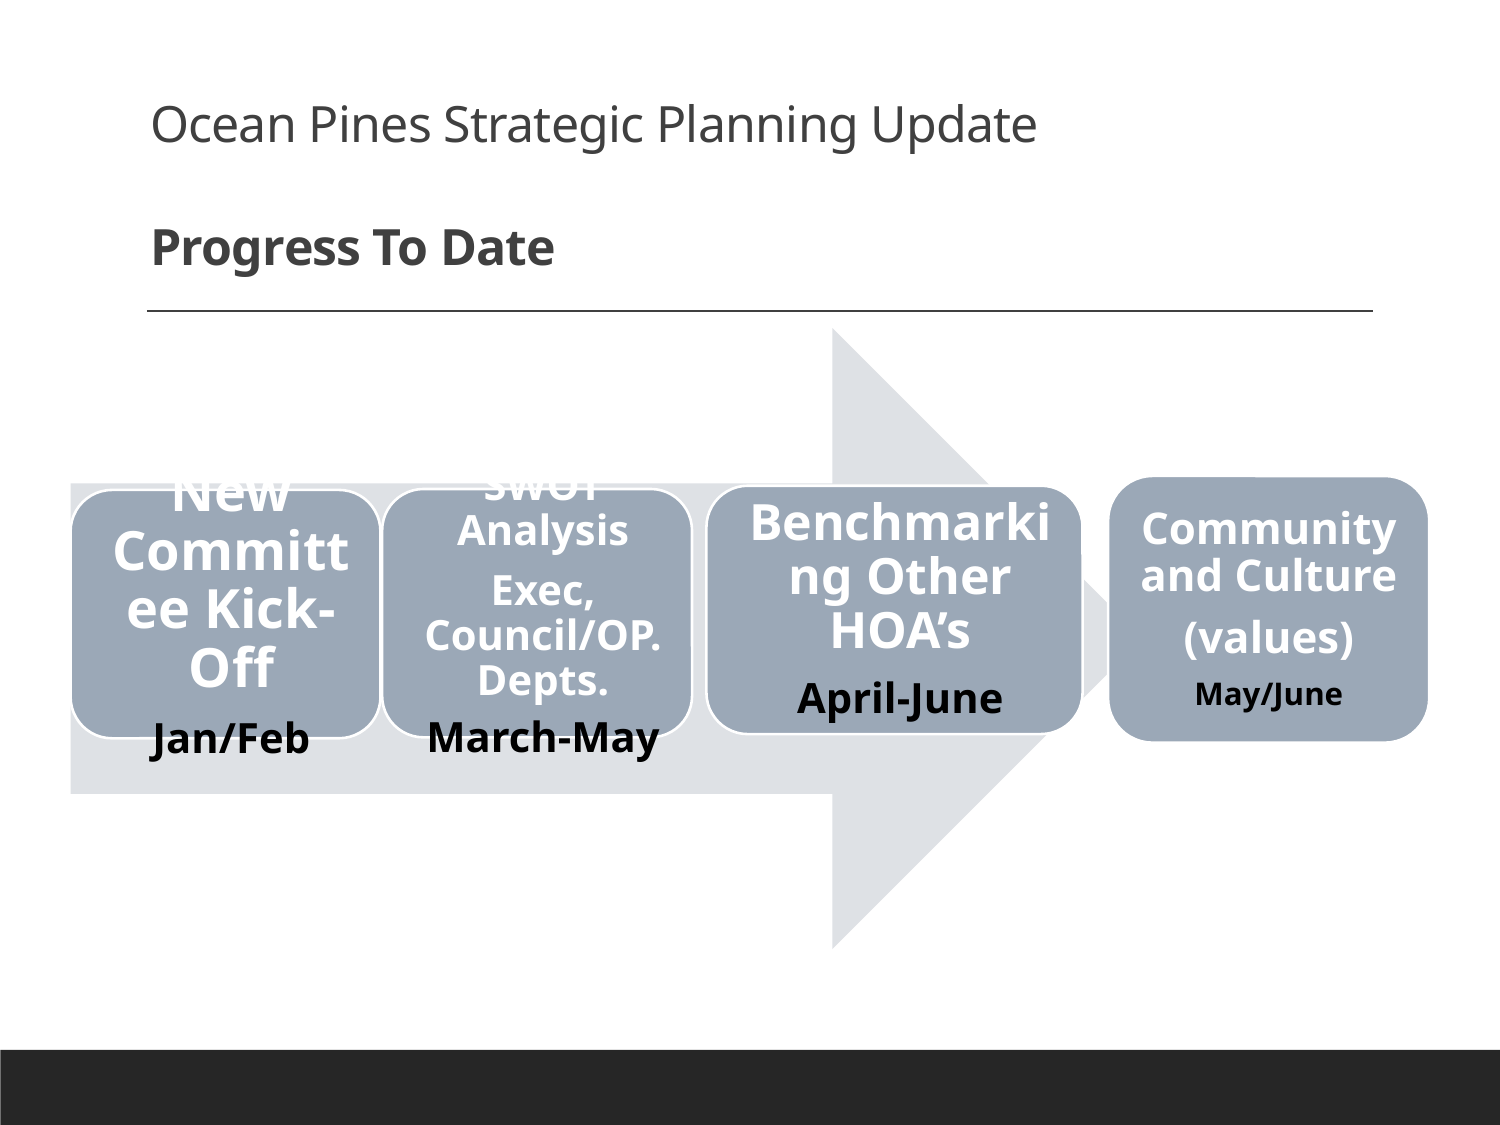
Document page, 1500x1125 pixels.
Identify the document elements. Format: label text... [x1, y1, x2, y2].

title Ocean Pines Strategic Planning Update Progress To Date [135, 47, 1373, 285]
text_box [70, 327, 1144, 950]
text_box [1107, 475, 1430, 744]
